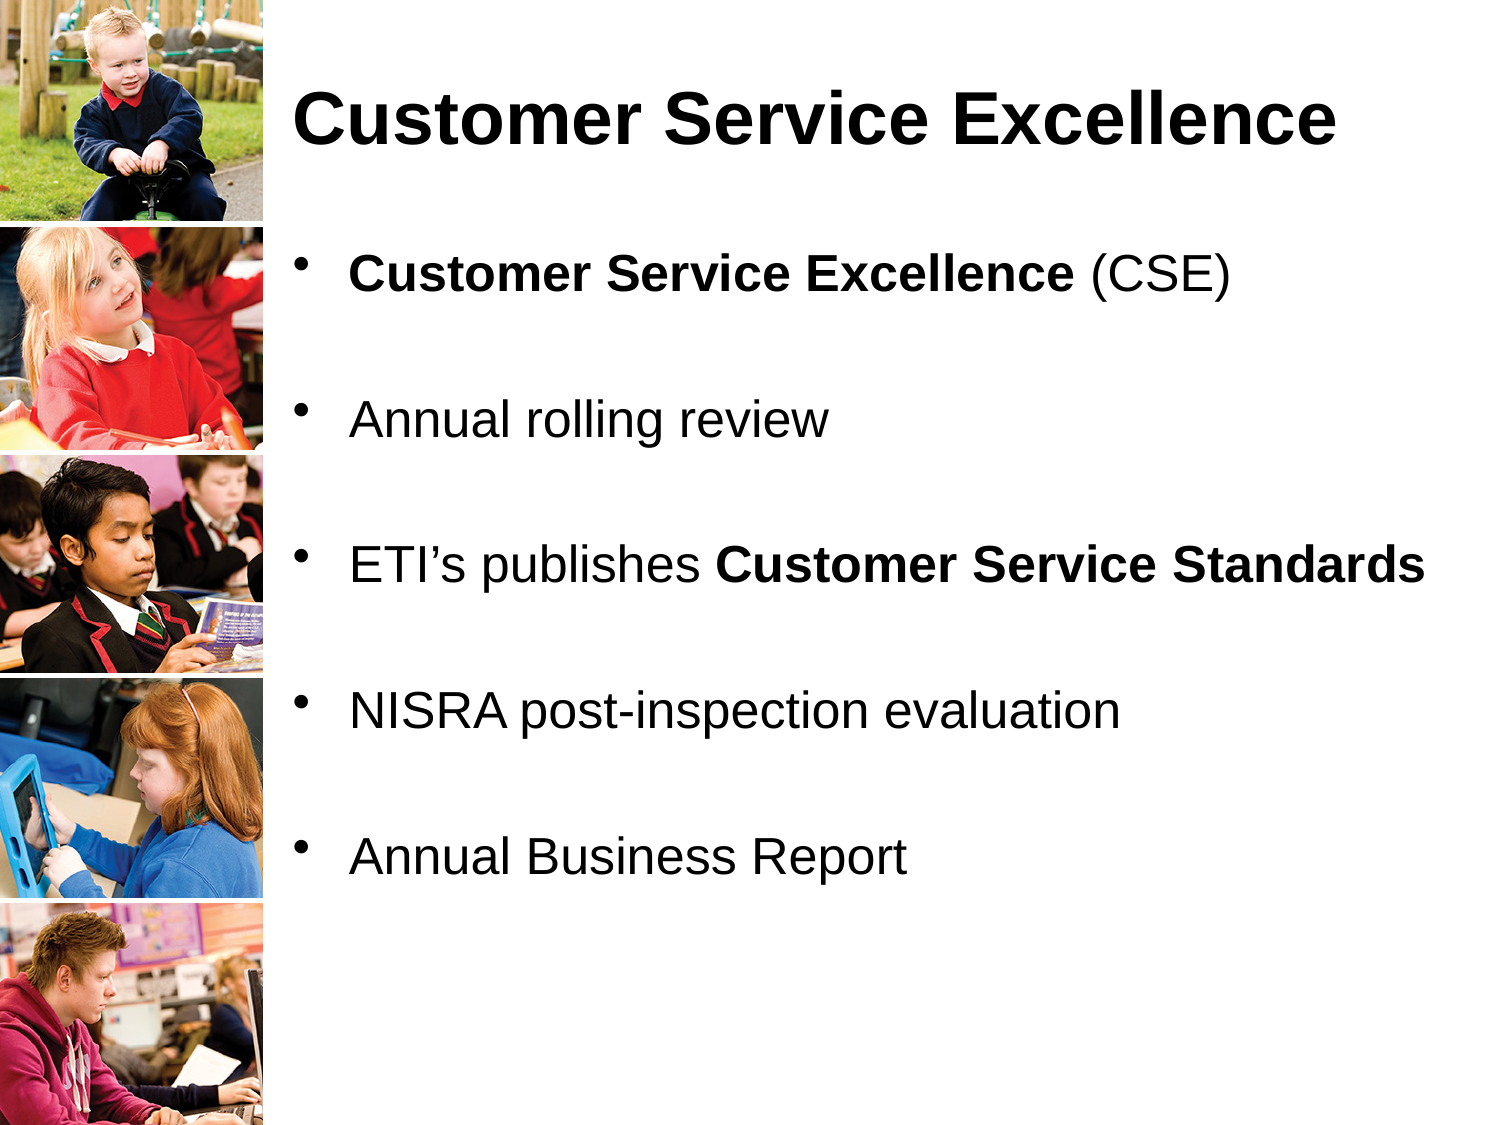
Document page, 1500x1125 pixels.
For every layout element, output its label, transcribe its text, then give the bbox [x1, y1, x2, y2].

list Customer Service Excellence (CSE) Annual rolling review ETI’s publishes Customer Service Standards NISRA post-inspection evaluation Annual Business Report [277, 231, 1483, 1095]
title Customer Service Excellence [277, 44, 1483, 185]
picture [0, 0, 263, 1125]
